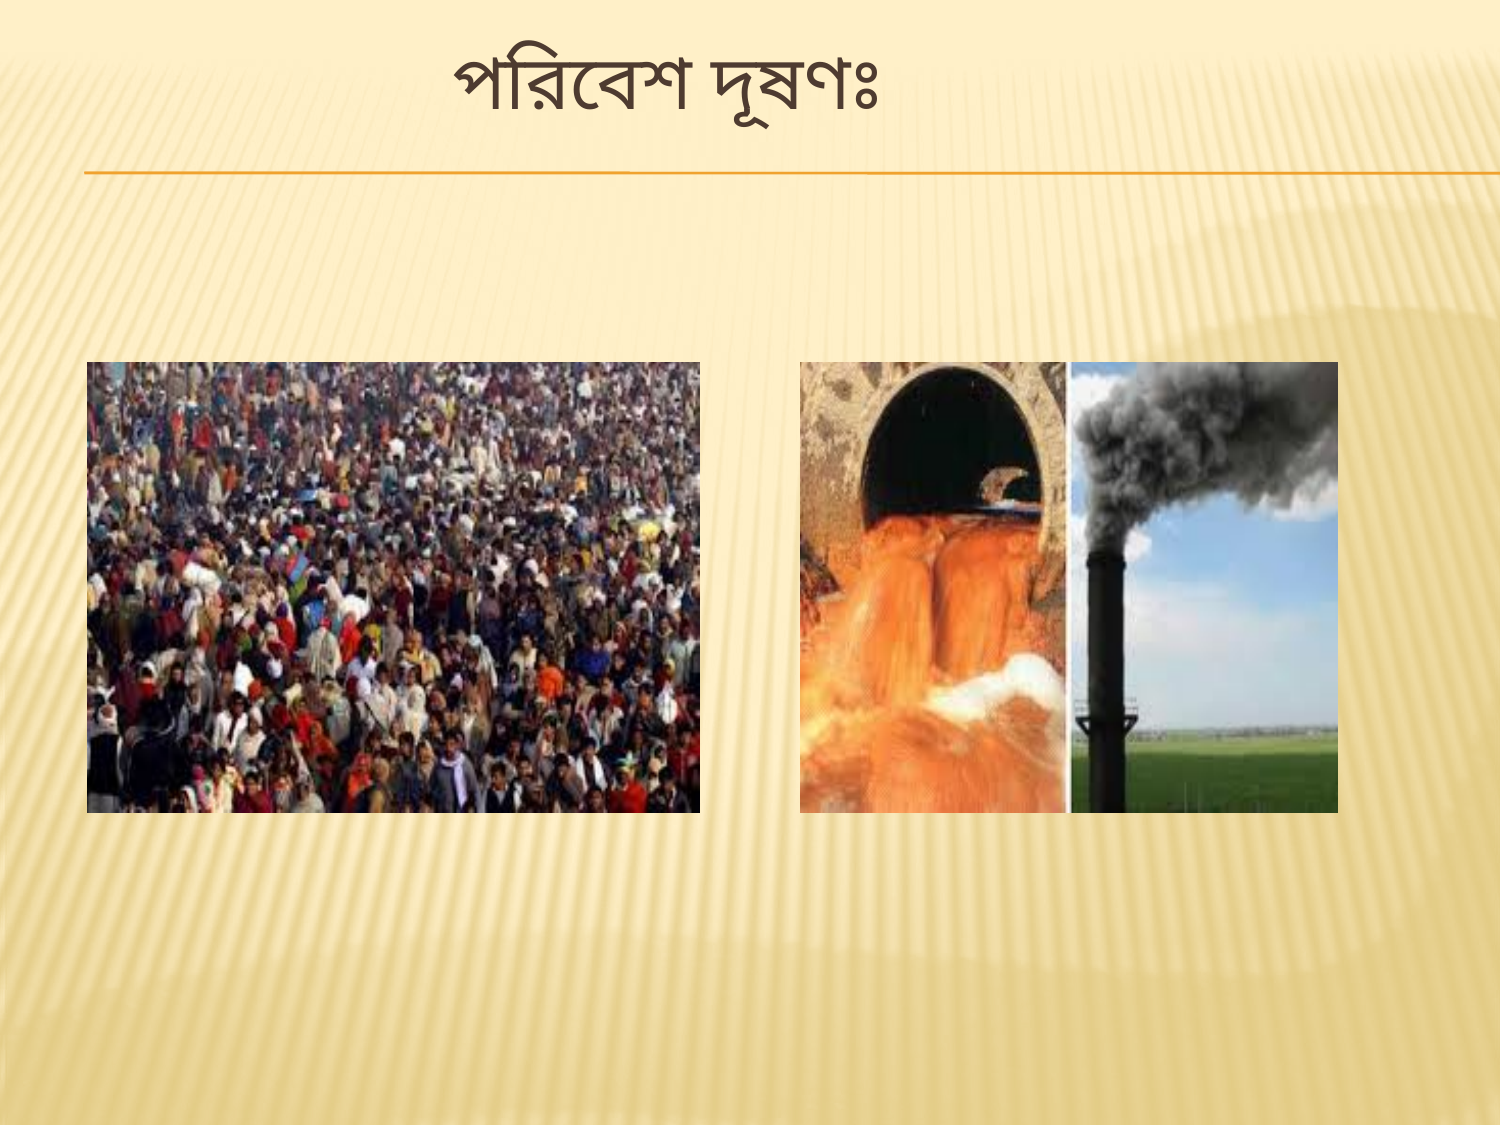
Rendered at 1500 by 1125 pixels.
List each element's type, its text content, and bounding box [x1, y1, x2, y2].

title পরিবেশ দূষণঃ [437, 0, 1038, 163]
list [87, 362, 701, 813]
picture [799, 362, 1338, 813]
